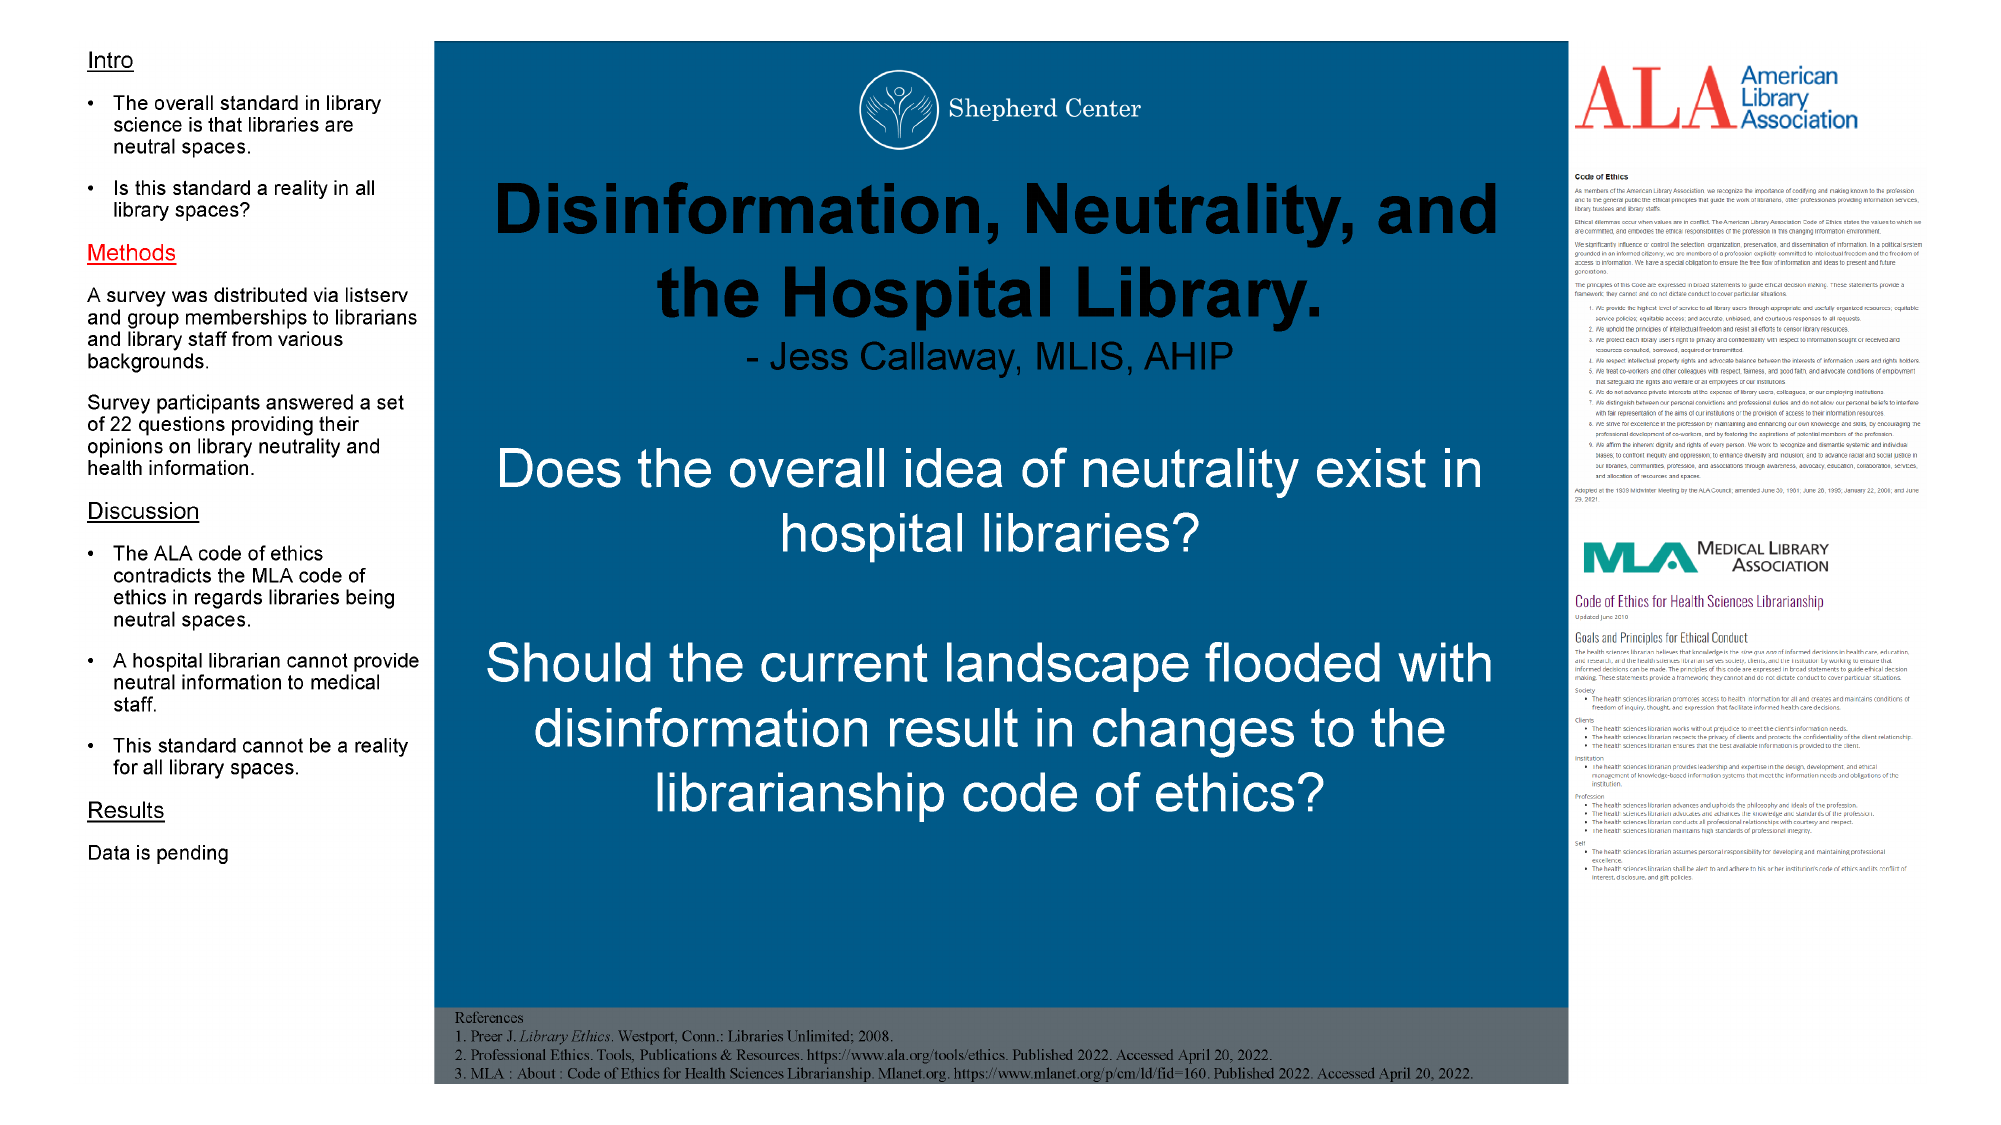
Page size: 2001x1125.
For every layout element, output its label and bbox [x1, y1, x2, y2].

list [73, 41, 1926, 1084]
